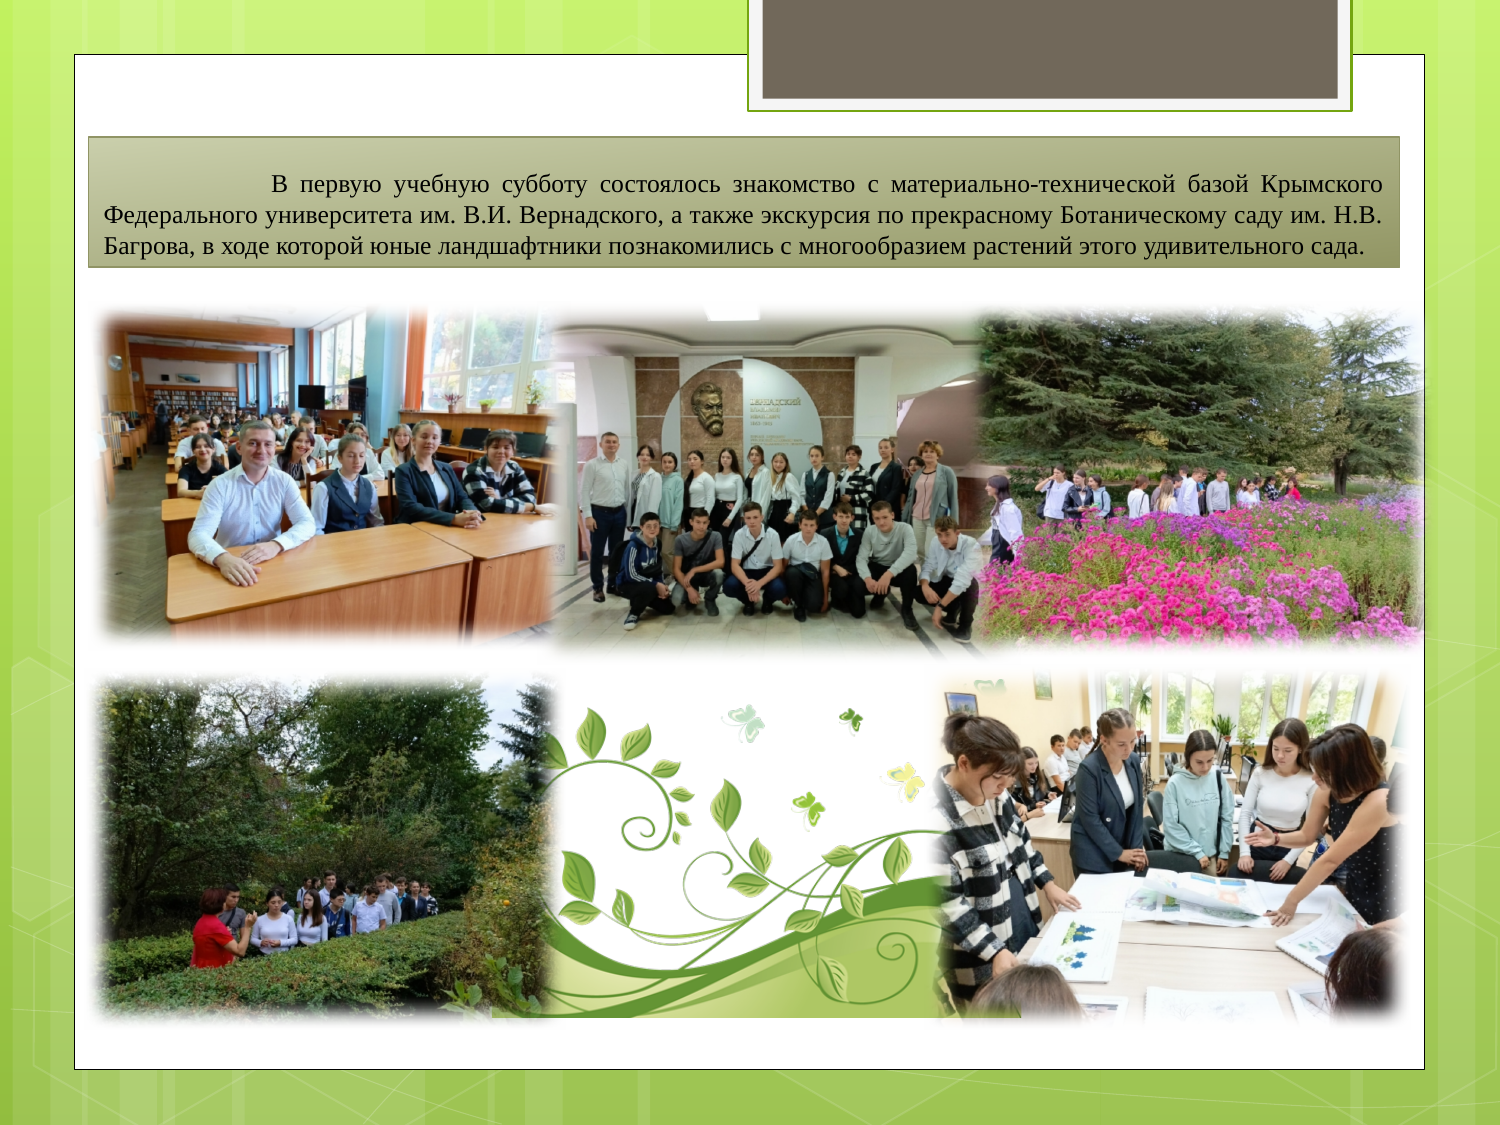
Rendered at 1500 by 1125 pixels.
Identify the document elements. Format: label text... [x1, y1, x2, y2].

picture [83, 300, 1437, 1030]
title В первую учебную субботу состоялось знакомство с материально-технической базой Крымского Федерального университета им. В.И. Вернадского, а также экскурсия по прекрасному Ботаническому саду им. Н.В. Багрова, в ходе которой юные ландшафтники познакомились с многообразием растений этого удивительного сада. [88, 136, 1400, 268]
